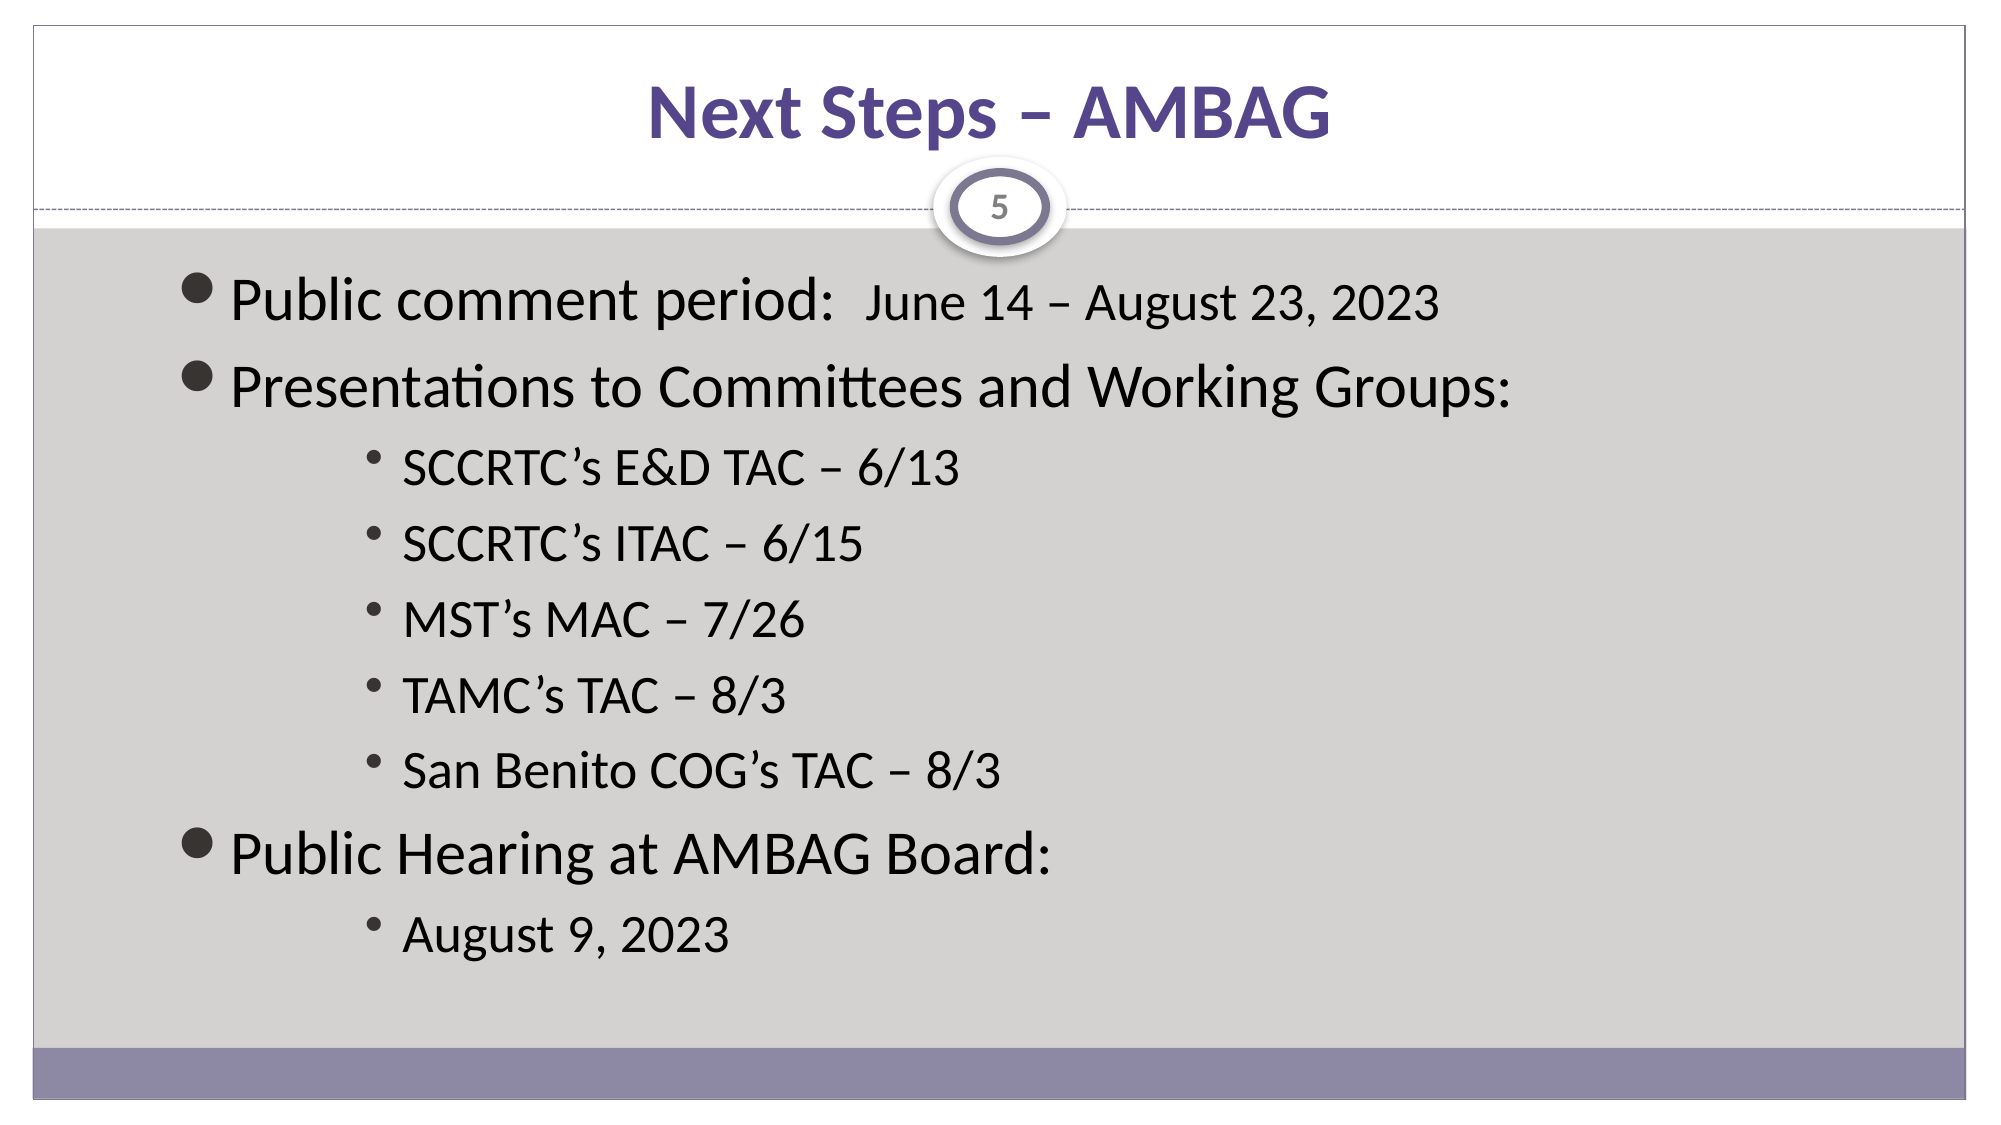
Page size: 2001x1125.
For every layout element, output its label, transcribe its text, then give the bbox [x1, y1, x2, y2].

list Public comment period: June 14 – August 23, 2023 Presentations to Committees and Working Groups: SCCRTC’s E&D TAC – 6/13 SCCRTC’s ITAC – 6/15 MST’s MAC – 7/26 TAMC’s TAC – 8/3 San Benito COG’s TAC – 8/3 Public Hearing at AMBAG Board: August 9, 2023 [162, 250, 1926, 1001]
title Next Steps – AMBAG [66, 37, 1933, 162]
slide_number 5 [962, 168, 1038, 241]
